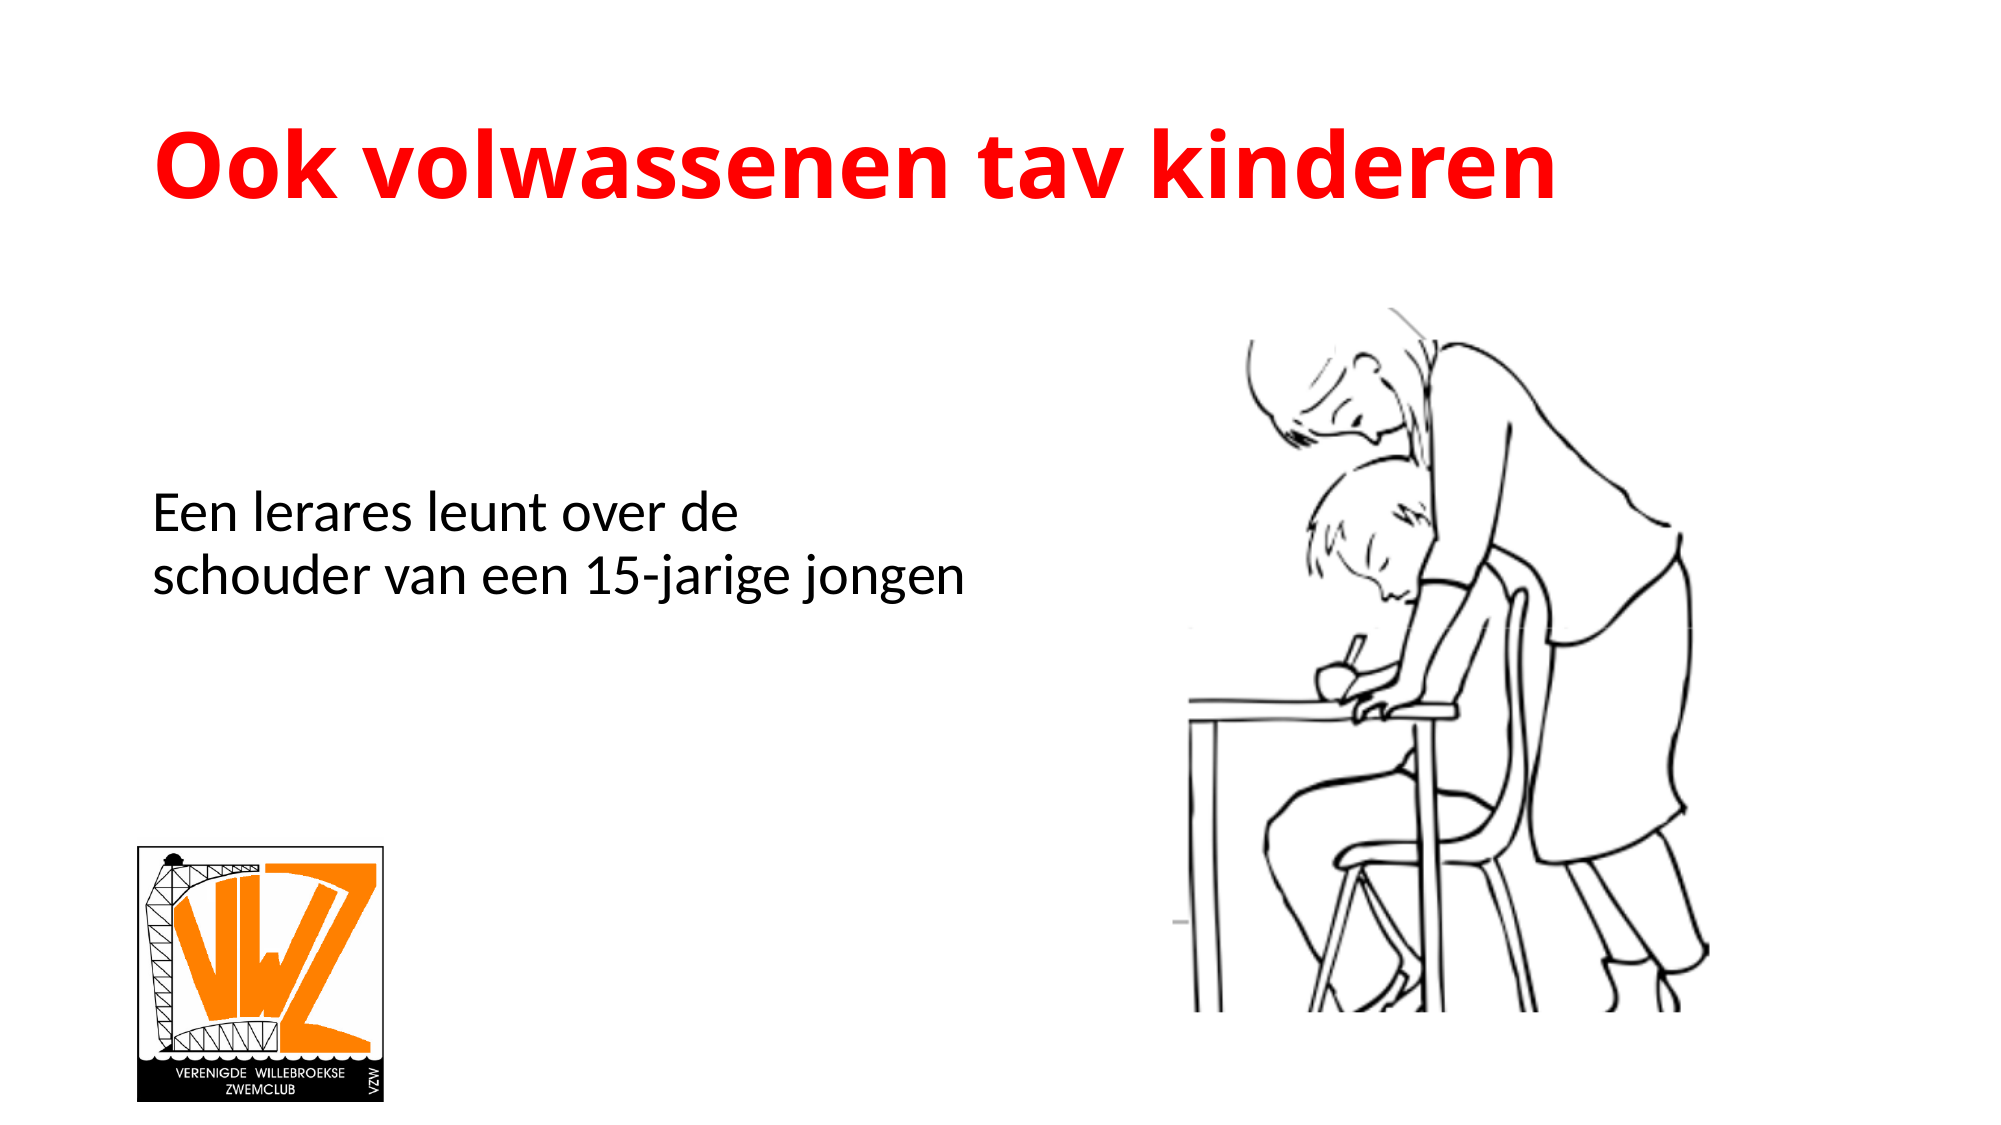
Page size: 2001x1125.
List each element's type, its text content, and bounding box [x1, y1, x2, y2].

title Ook volwassenen tav kinderen [137, 59, 1863, 278]
list Een lerares leunt over de schouder van een 15-jarige jongen [137, 299, 988, 1014]
picture [137, 1014, 390, 1103]
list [1135, 299, 1740, 1014]
